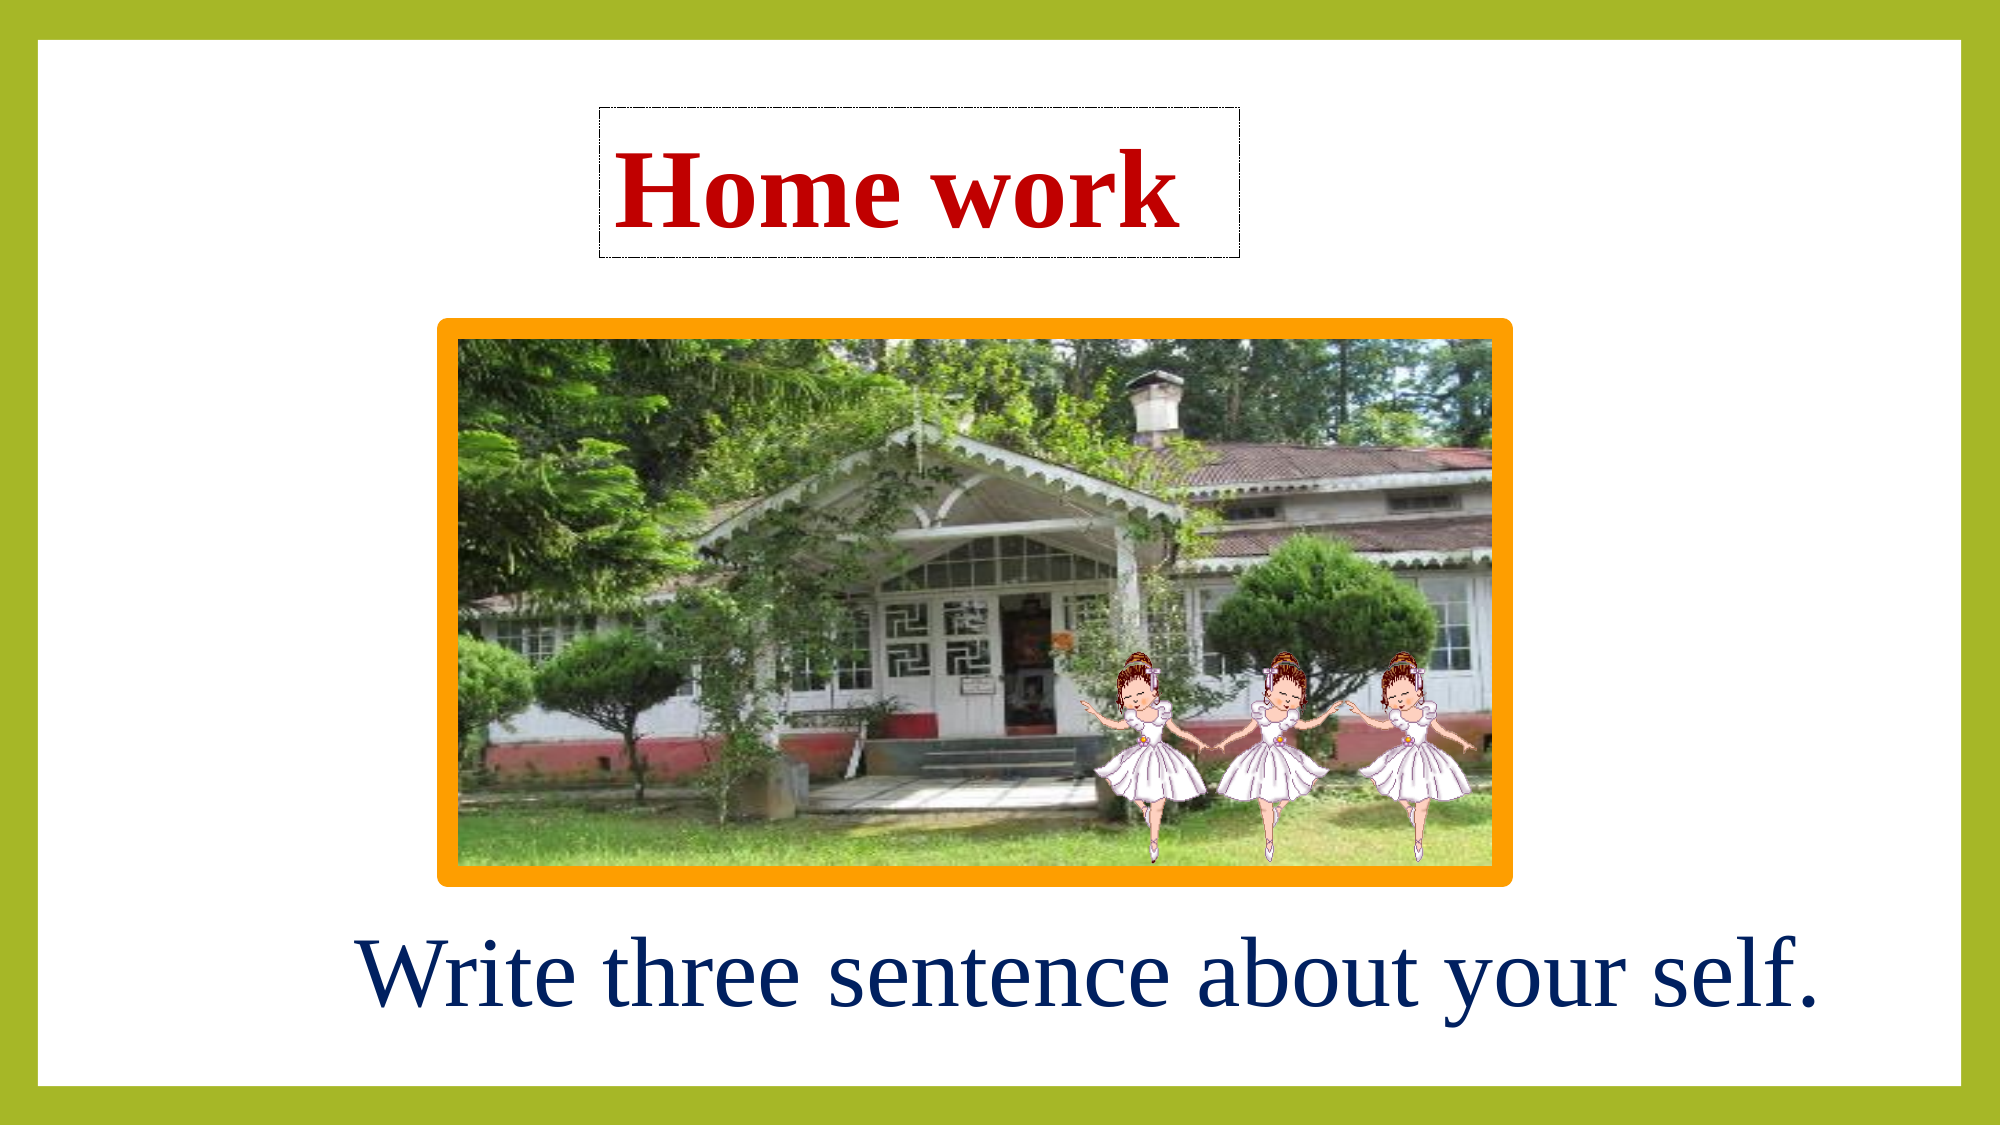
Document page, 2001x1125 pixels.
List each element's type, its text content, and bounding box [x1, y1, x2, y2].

text_box Home work [599, 107, 1240, 258]
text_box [457, 338, 1493, 867]
text_box Write three sentence about your self. [339, 898, 1919, 1034]
